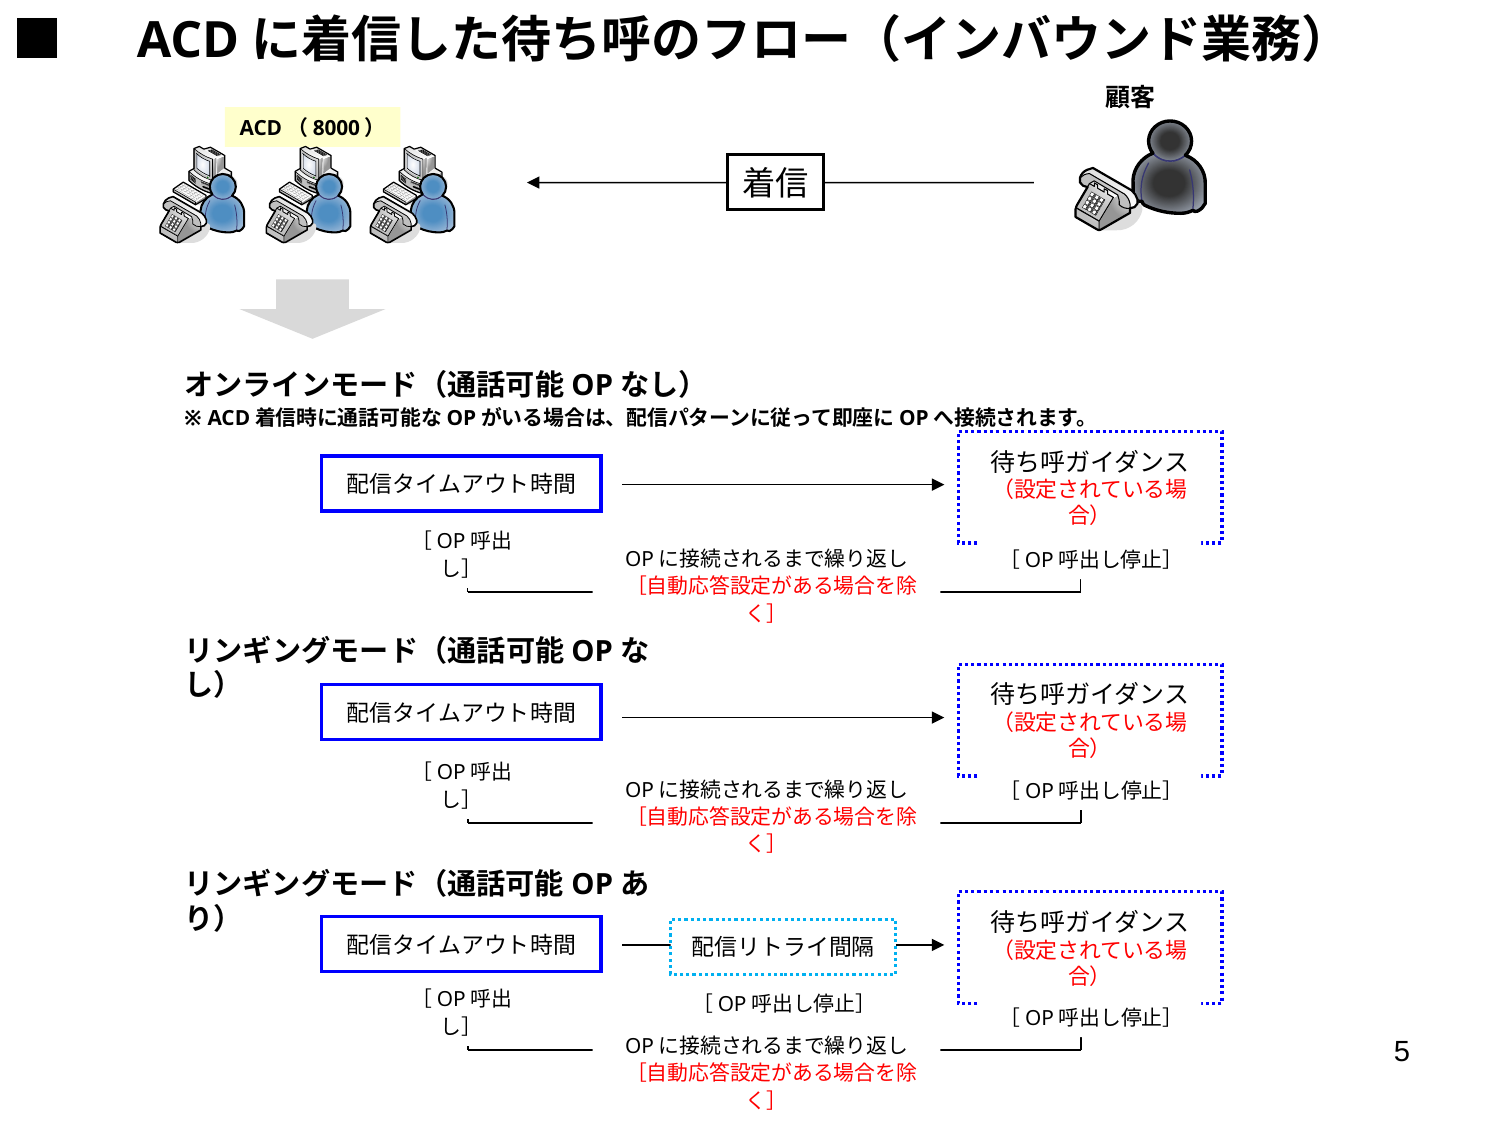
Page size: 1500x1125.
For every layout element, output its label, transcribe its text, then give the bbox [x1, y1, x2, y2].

slide_number 4 [1074, 1024, 1425, 1103]
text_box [138, 73, 1211, 261]
text_box [239, 279, 386, 339]
text_box ■ ACDに着信した待ち呼のフロー（インバウンド業務） [0, 0, 1500, 76]
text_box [169, 857, 1223, 1094]
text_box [169, 355, 1223, 607]
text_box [169, 623, 1223, 838]
